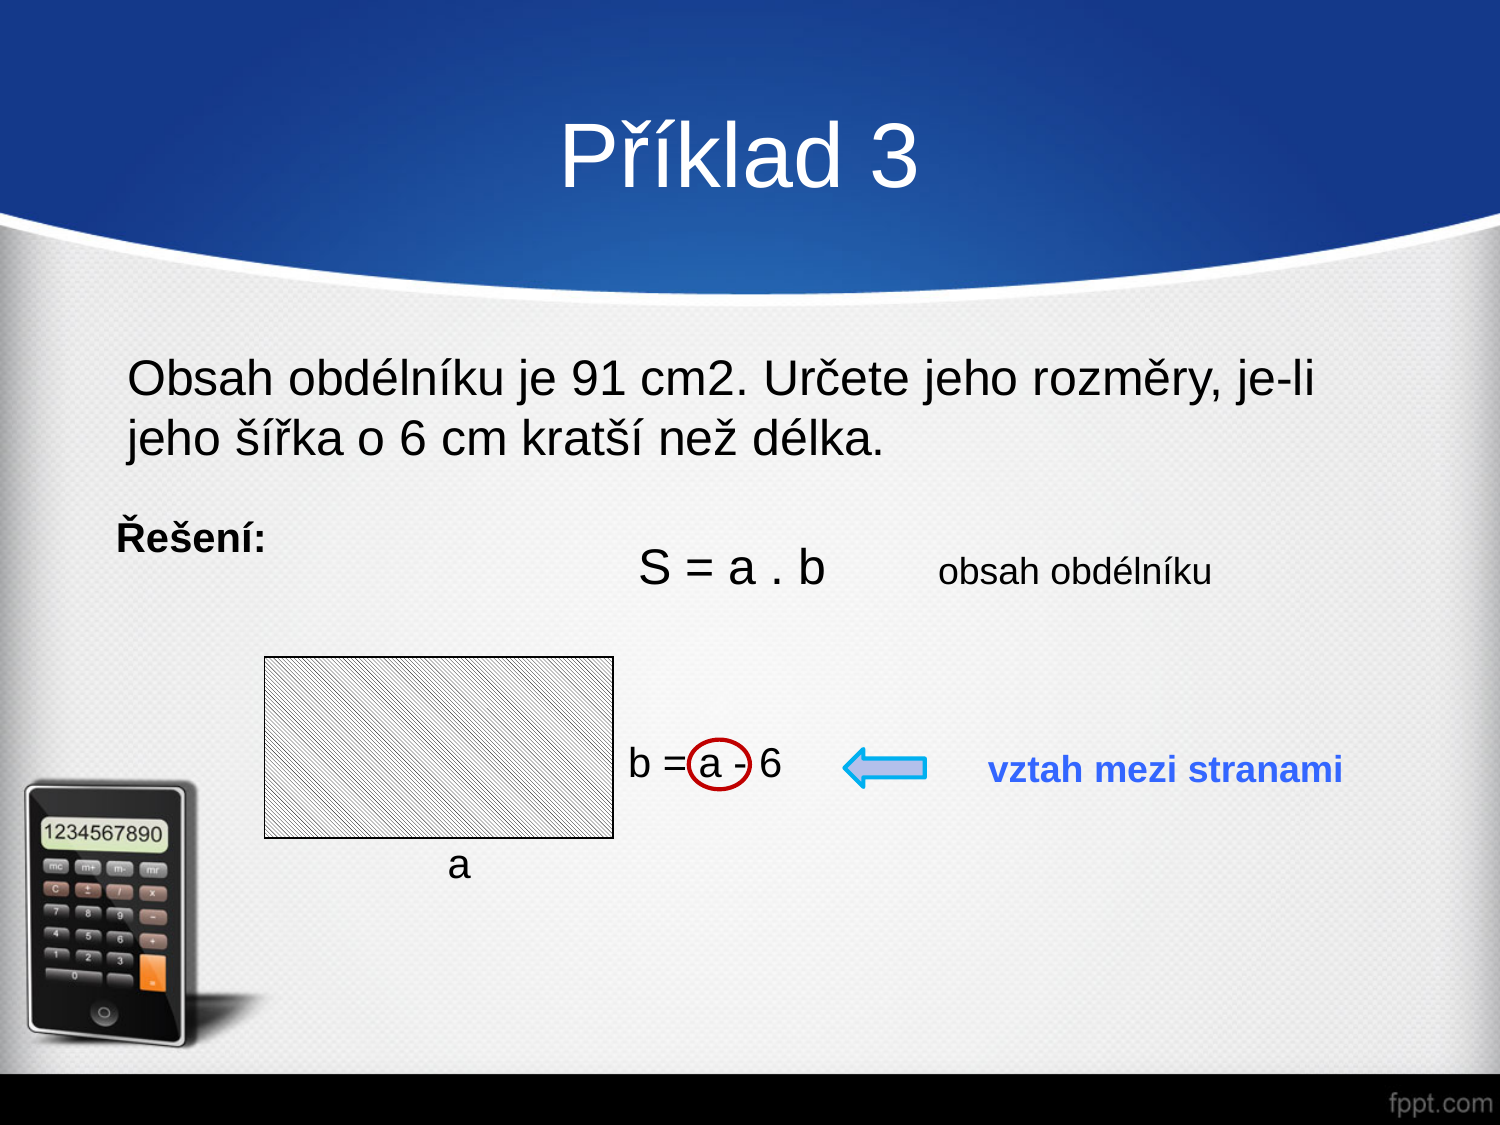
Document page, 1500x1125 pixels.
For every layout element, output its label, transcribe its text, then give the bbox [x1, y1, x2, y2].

text_box vztah mezi stranami [962, 738, 1366, 798]
text_box Obsah obdélníku je 91 cm2. Určete jeho rozměry, je-li jeho šířka o 6 cm kratší než délka. [112, 338, 1400, 473]
text_box [264, 656, 614, 839]
text_box b = a - 6 [614, 727, 833, 817]
text_box a [432, 829, 501, 894]
text_box Řešení: [101, 503, 282, 569]
text_box [686, 737, 753, 792]
text_box [842, 747, 927, 789]
picture [0, 0, 1500, 1125]
title Příklad 3 [64, 70, 1415, 232]
text_box S = a . b obsah obdélníku [623, 527, 1228, 602]
